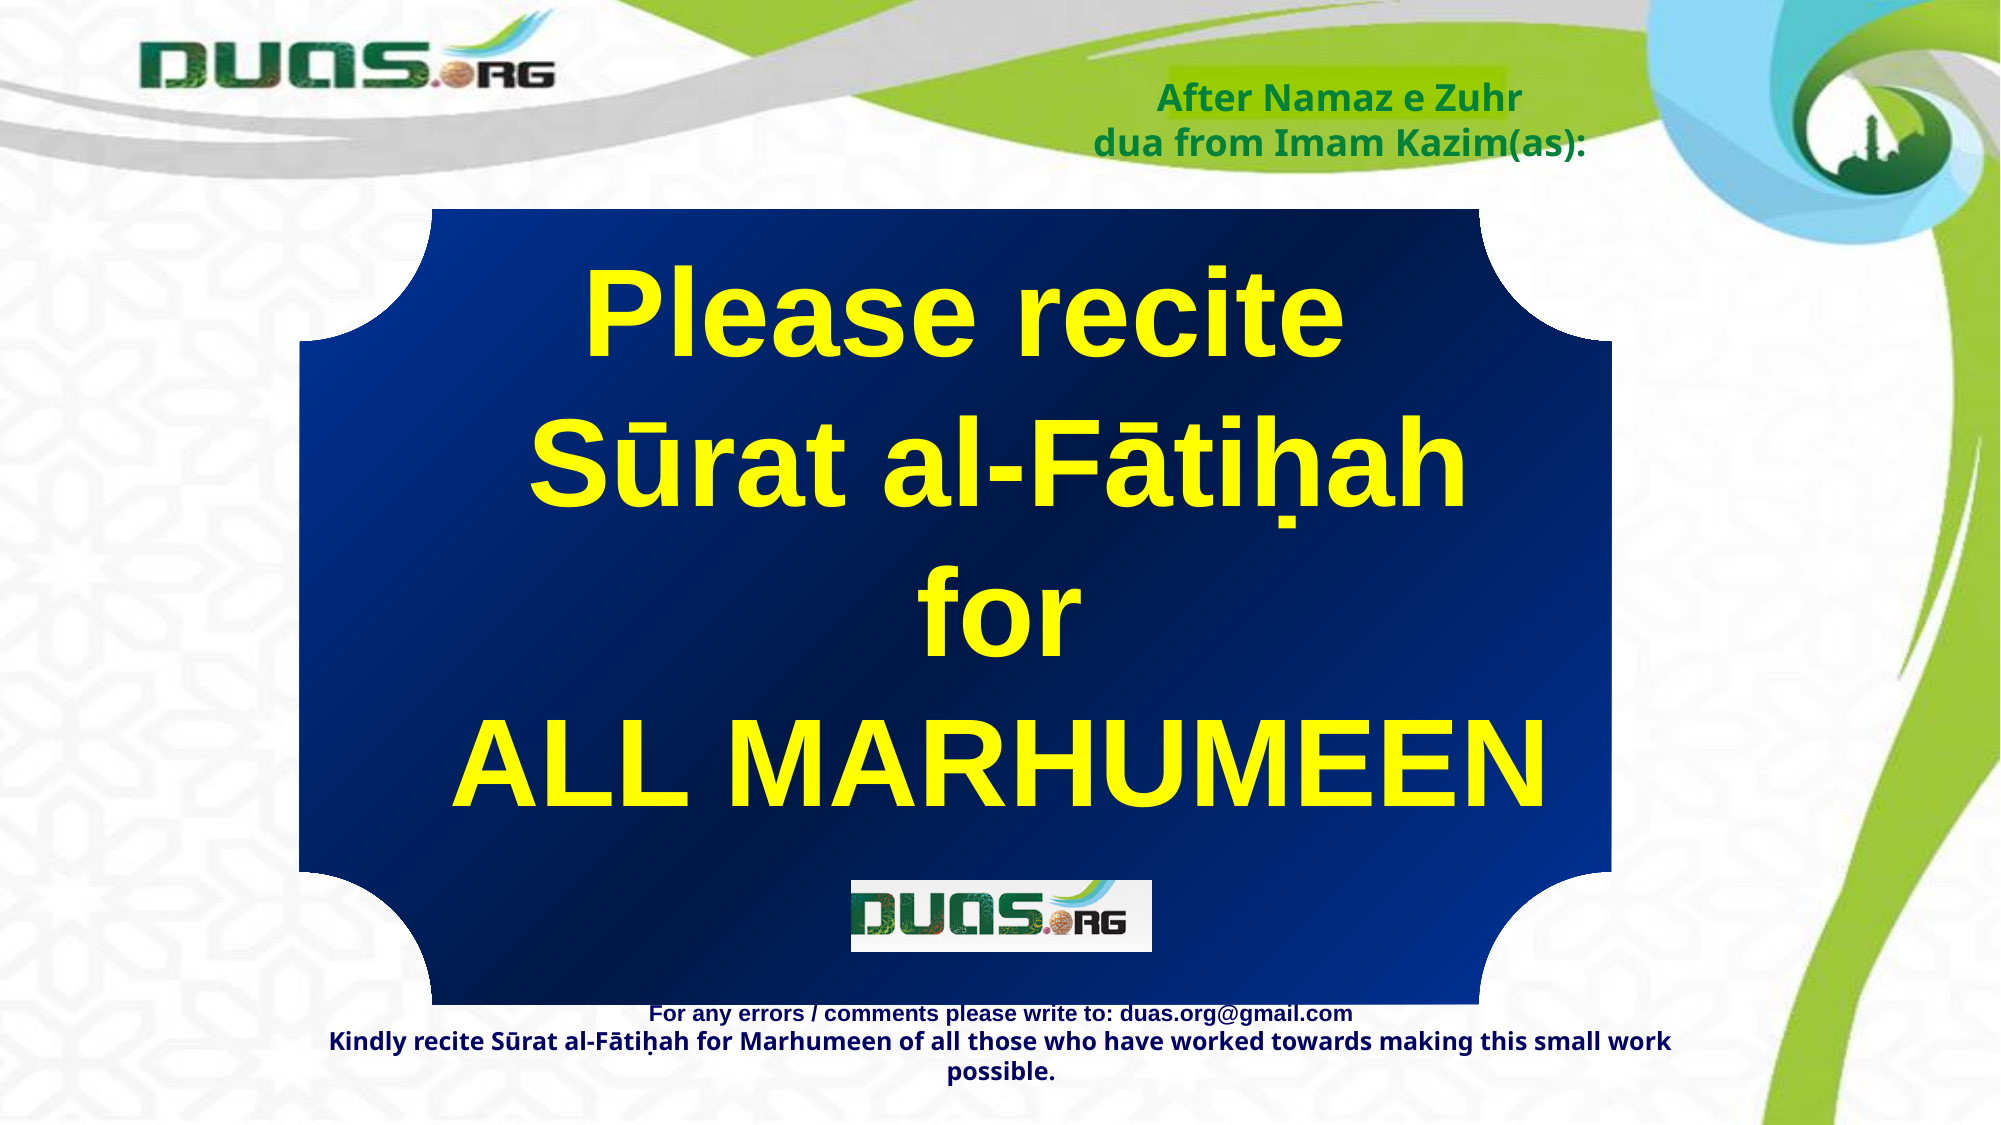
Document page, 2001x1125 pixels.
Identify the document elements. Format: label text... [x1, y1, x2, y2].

title Please recite Sūrat al-Fātiḥah for ALL MARHUMEEN [362, 516, 1638, 697]
text_box After Namaz e Zuhr dua from Imam Kazim(as): [1078, 66, 1602, 171]
picture [0, 0, 2001, 1125]
text_box For any errors / comments please write to: duas.org@gmail.com Kindly recite Sūrat al-Fātiḥah for Marhumeen of all those who have worked towards making this small work possible. [272, 960, 1731, 1093]
text_box [299, 209, 1612, 960]
